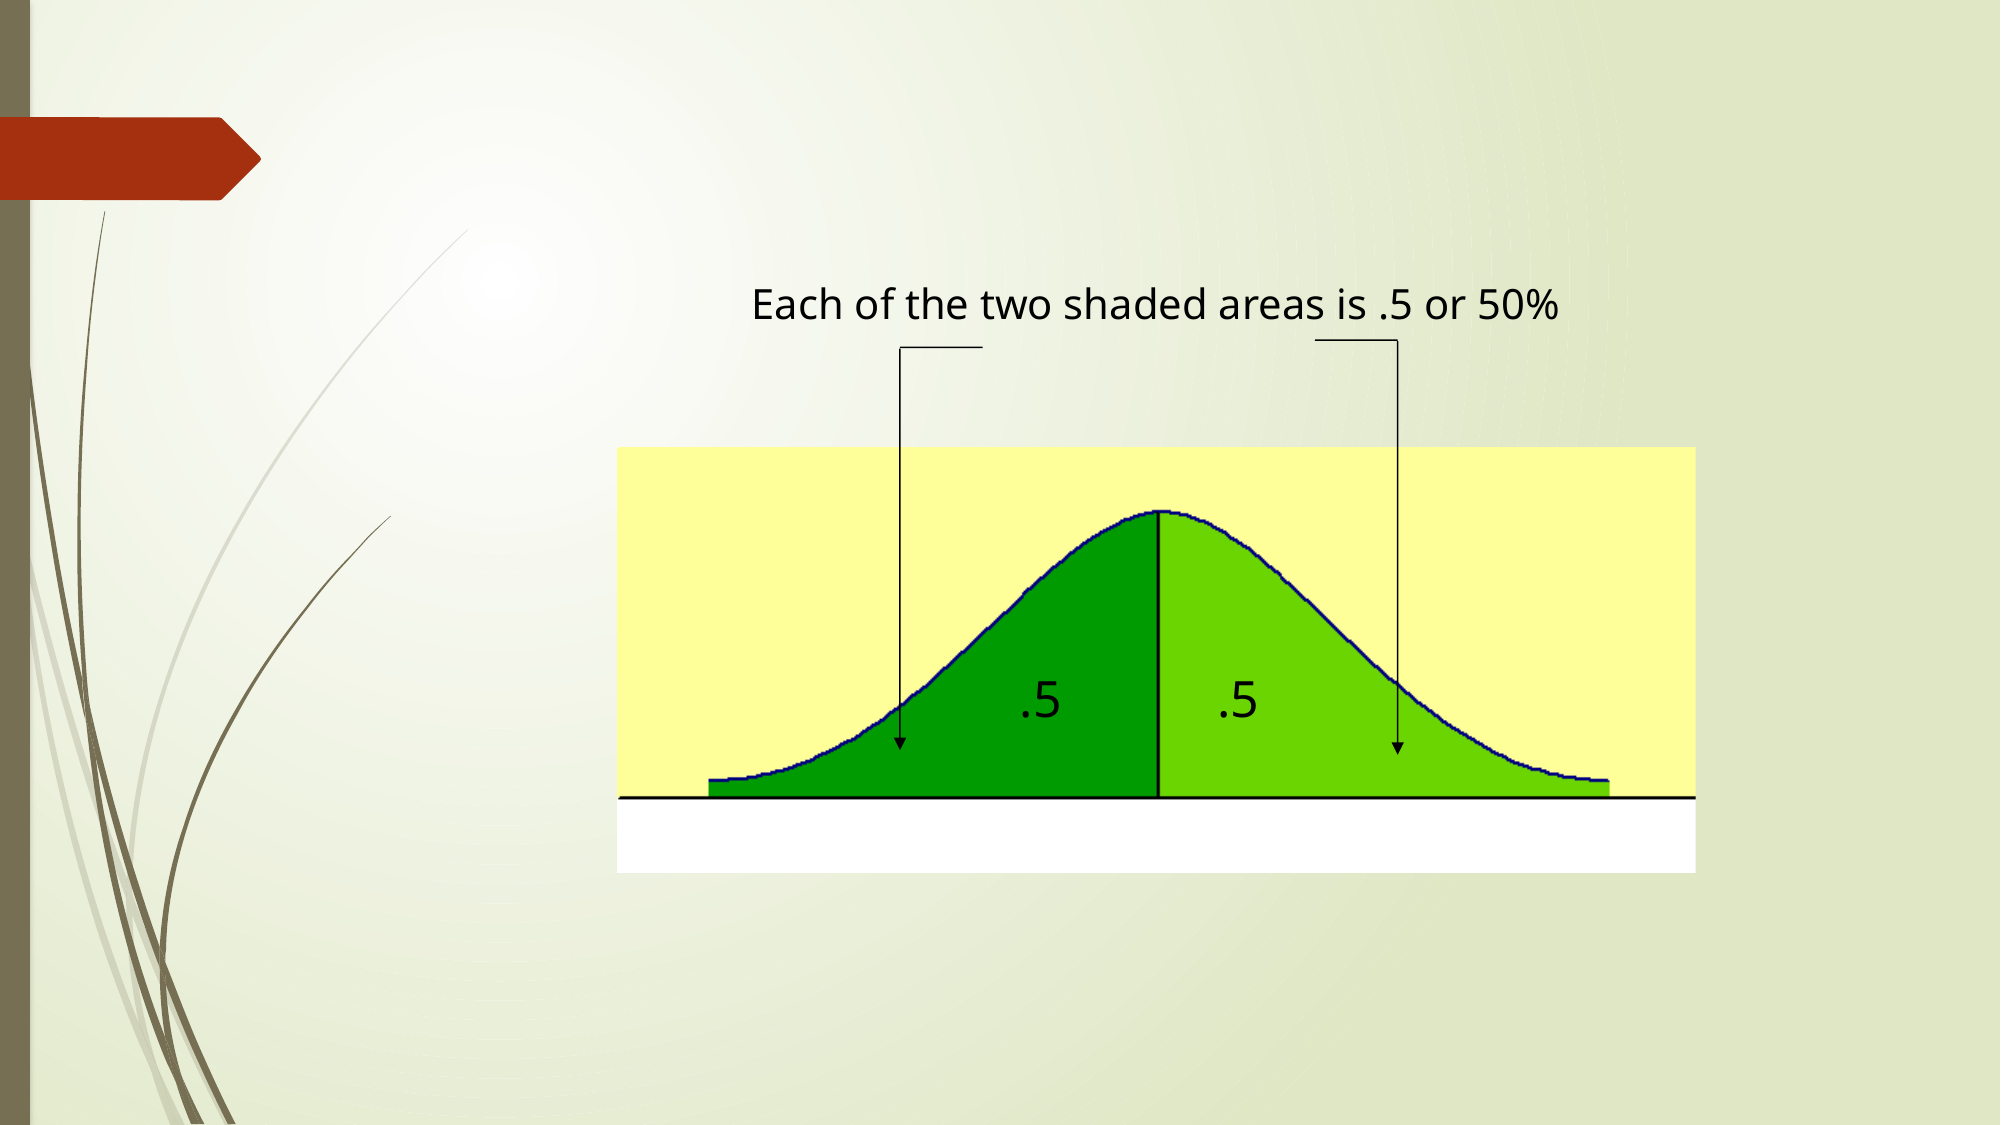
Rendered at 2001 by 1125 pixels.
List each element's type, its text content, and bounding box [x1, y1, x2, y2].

title Each of the two shaded areas is .5 or 50% [425, 270, 1887, 341]
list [616, 446, 1696, 873]
